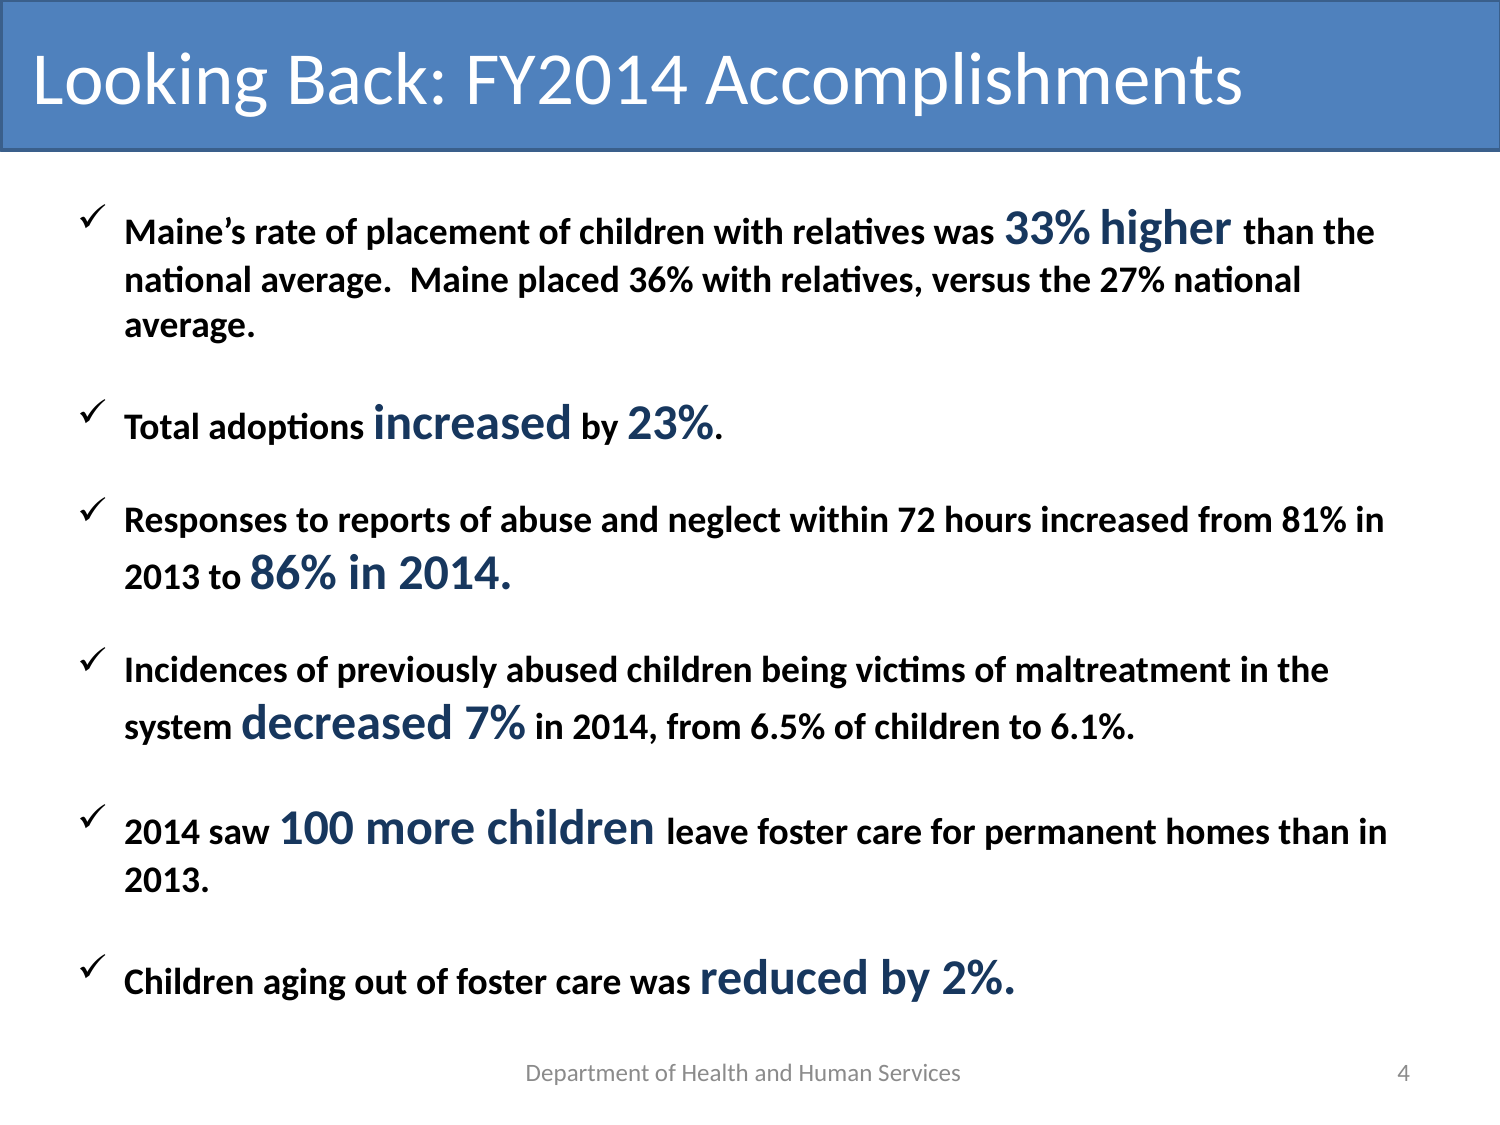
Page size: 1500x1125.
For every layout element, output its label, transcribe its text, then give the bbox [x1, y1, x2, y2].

text_box Maine’s rate of placement of children with relatives was 33% higher than the national average. Maine placed 36% with relatives, versus the 27% national average. Total adoptions increased by 23%. Responses to reports of abuse and neglect within 72 hours increased from 81% in 2013 to 86% in 2014. Incidences of previously abused children being victims of maltreatment in the system decreased 7% in 2014, from 6.5% of children to 6.1%. 2014 saw 100 more children leave foster care for permanent homes than in 2013. Children aging out of foster care was reduced by 2%. [62, 187, 1425, 1013]
footer Department of Health and Human Services [412, 1042, 1075, 1100]
slide_number 4 [1075, 1042, 1425, 1100]
text_box Looking Back: FY2014 Accomplishments [0, 0, 1500, 152]
